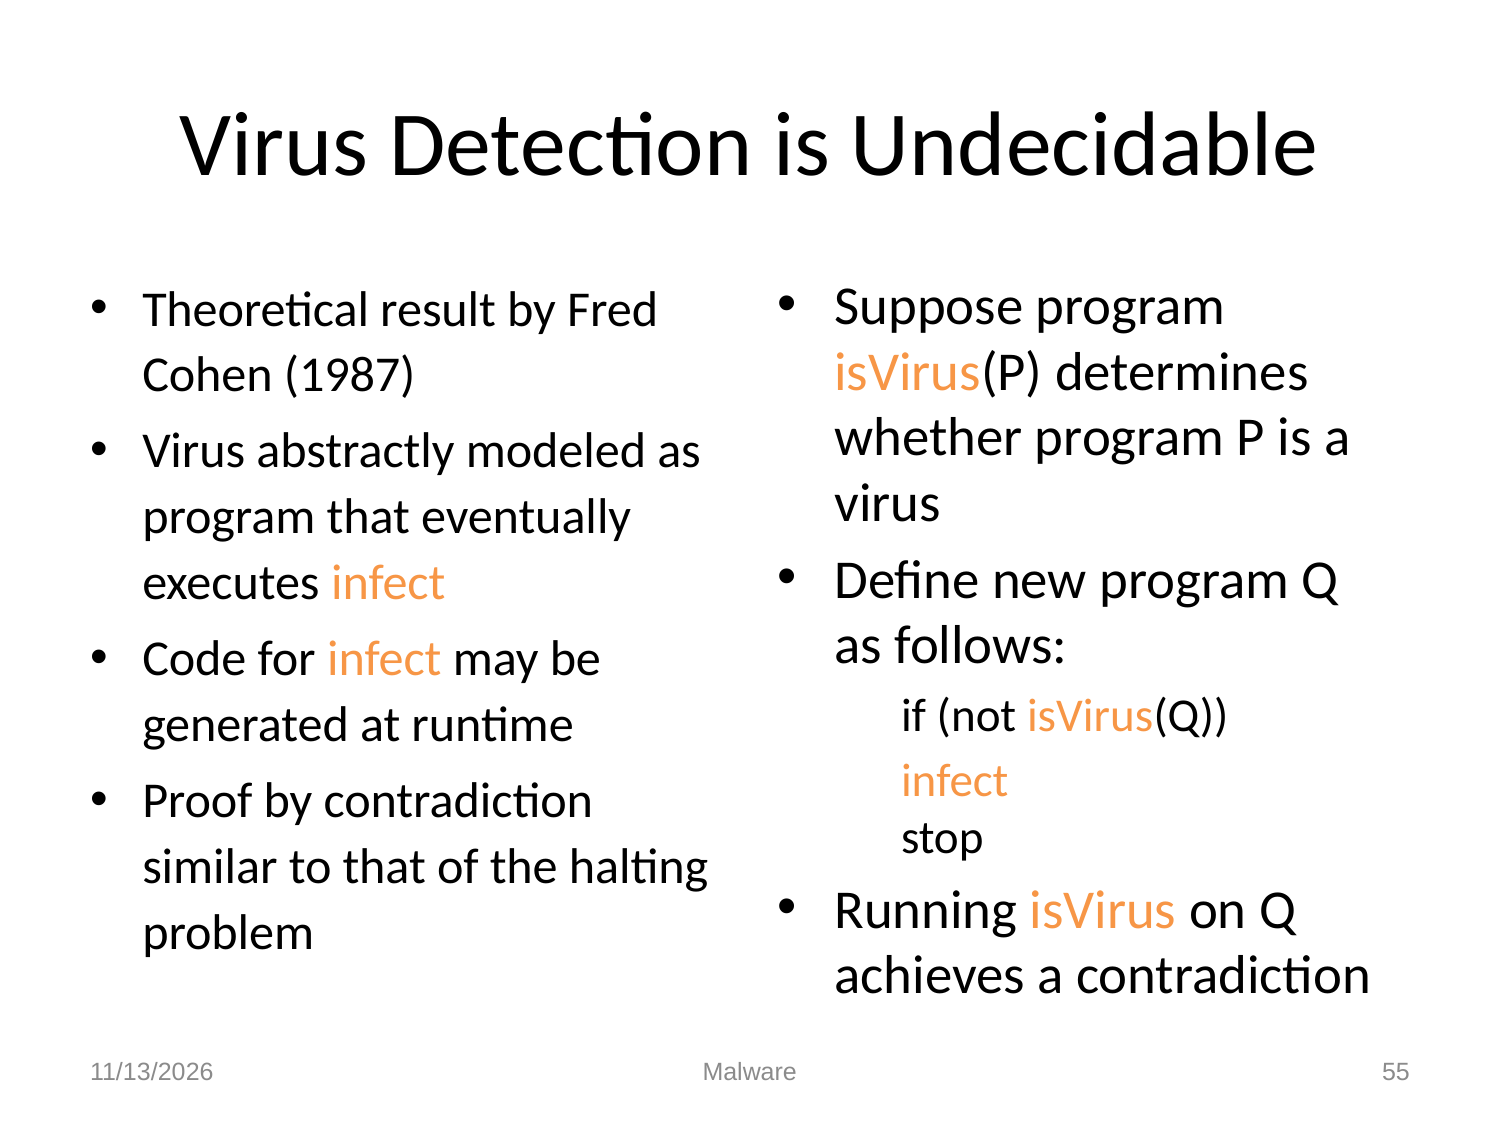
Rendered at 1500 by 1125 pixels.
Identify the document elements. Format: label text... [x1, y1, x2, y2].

list Theoretical result by Fred Cohen (1987) Virus abstractly modeled as program that eventually executes infect Code for infect may be generated at runtime Proof by contradiction similar to that of the halting problem [75, 262, 738, 975]
title Virus Detection is Undecidable [75, 45, 1425, 233]
list Suppose program isVirus(P) determines whether program P is a virus Define new program Q as follows: if (not isVirus(Q)) infect stop Running isVirus on Q achieves a contradiction [762, 262, 1388, 1025]
slide_number 55 [1074, 1042, 1425, 1103]
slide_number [75, 1042, 425, 1103]
footer Malware [512, 1042, 988, 1103]
